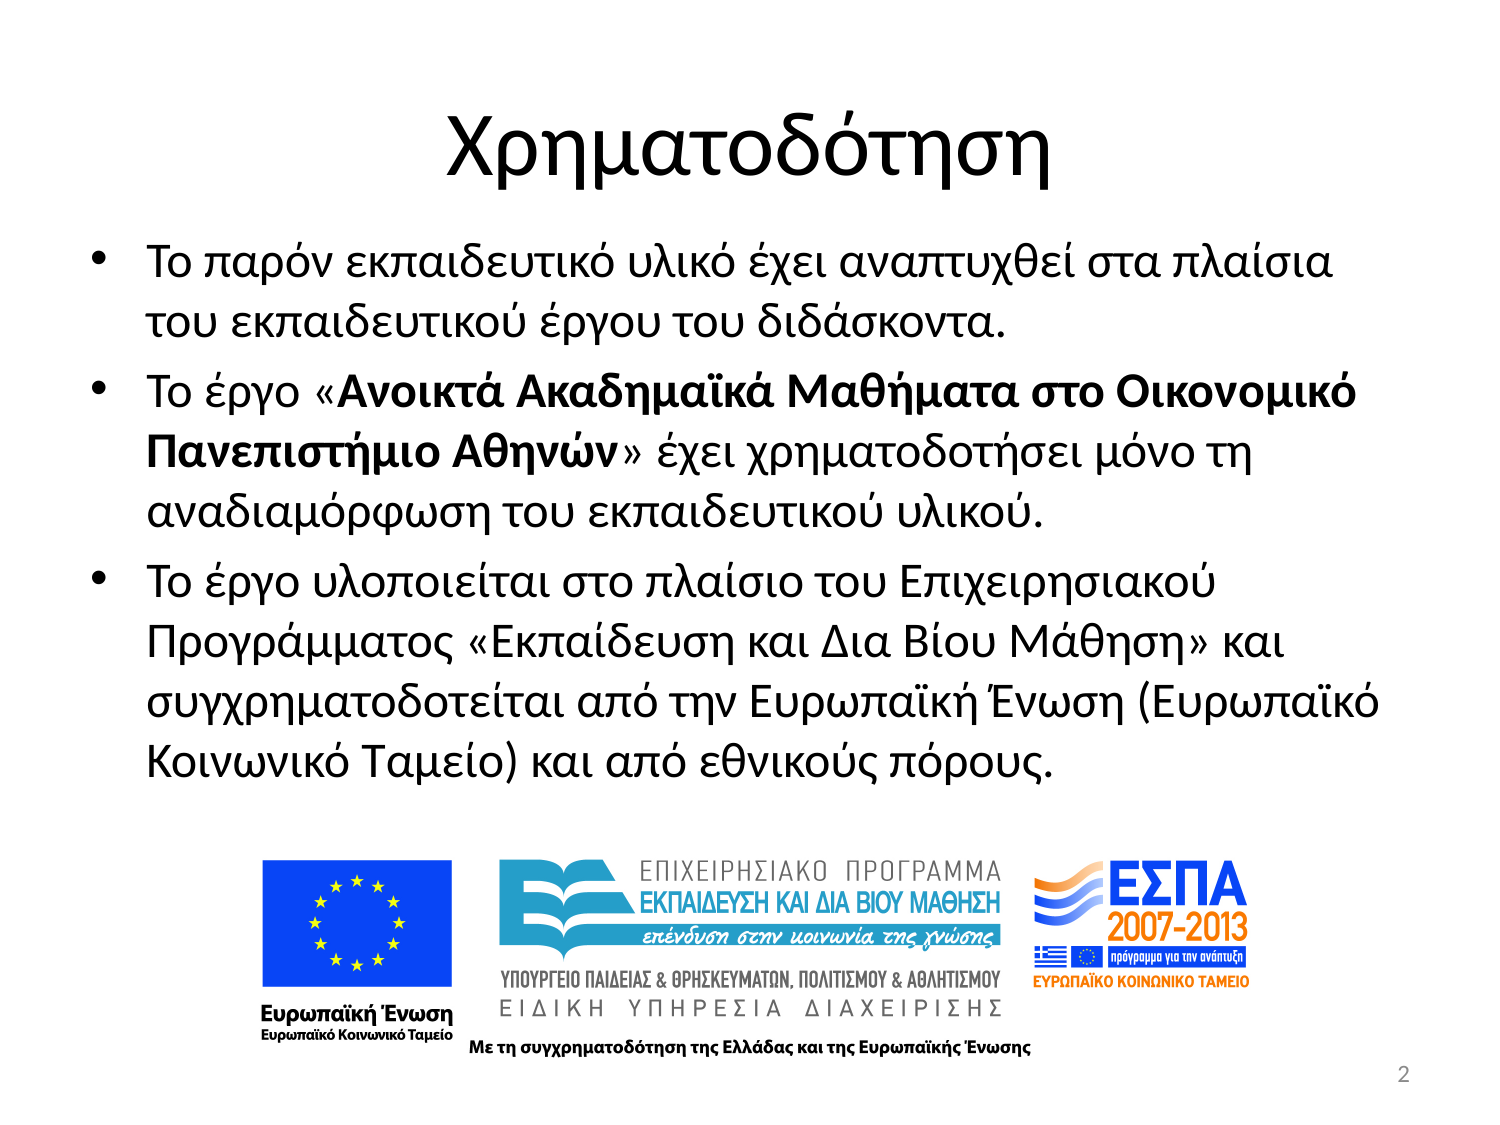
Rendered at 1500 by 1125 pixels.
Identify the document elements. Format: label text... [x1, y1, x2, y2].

picture [218, 828, 1282, 1083]
slide_number 2 [1074, 1042, 1425, 1103]
title Χρηματοδότηση [75, 45, 1425, 220]
list Το παρόν εκπαιδευτικό υλικό έχει αναπτυχθεί στα πλαίσια του εκπαιδευτικού έργου του διδάσκοντα. Το έργο «Ανοικτά Ακαδημαϊκά Μαθήματα στο Οικονομικό Πανεπιστήμιο Αθηνών» έχει χρηματοδοτήσει μόνο τη αναδιαμόρφωση του εκπαιδευτικού υλικού. Το έργο υλοποιείται στο πλαίσιο του Επιχειρησιακού Προγράμματος «Εκπαίδευση και Δια Βίου Μάθηση» και συγχρηματοδοτείται από την Ευρωπαϊκή Ένωση (Ευρωπαϊκό Κοινωνικό Ταμείο) και από εθνικούς πόρους. [75, 220, 1425, 963]
